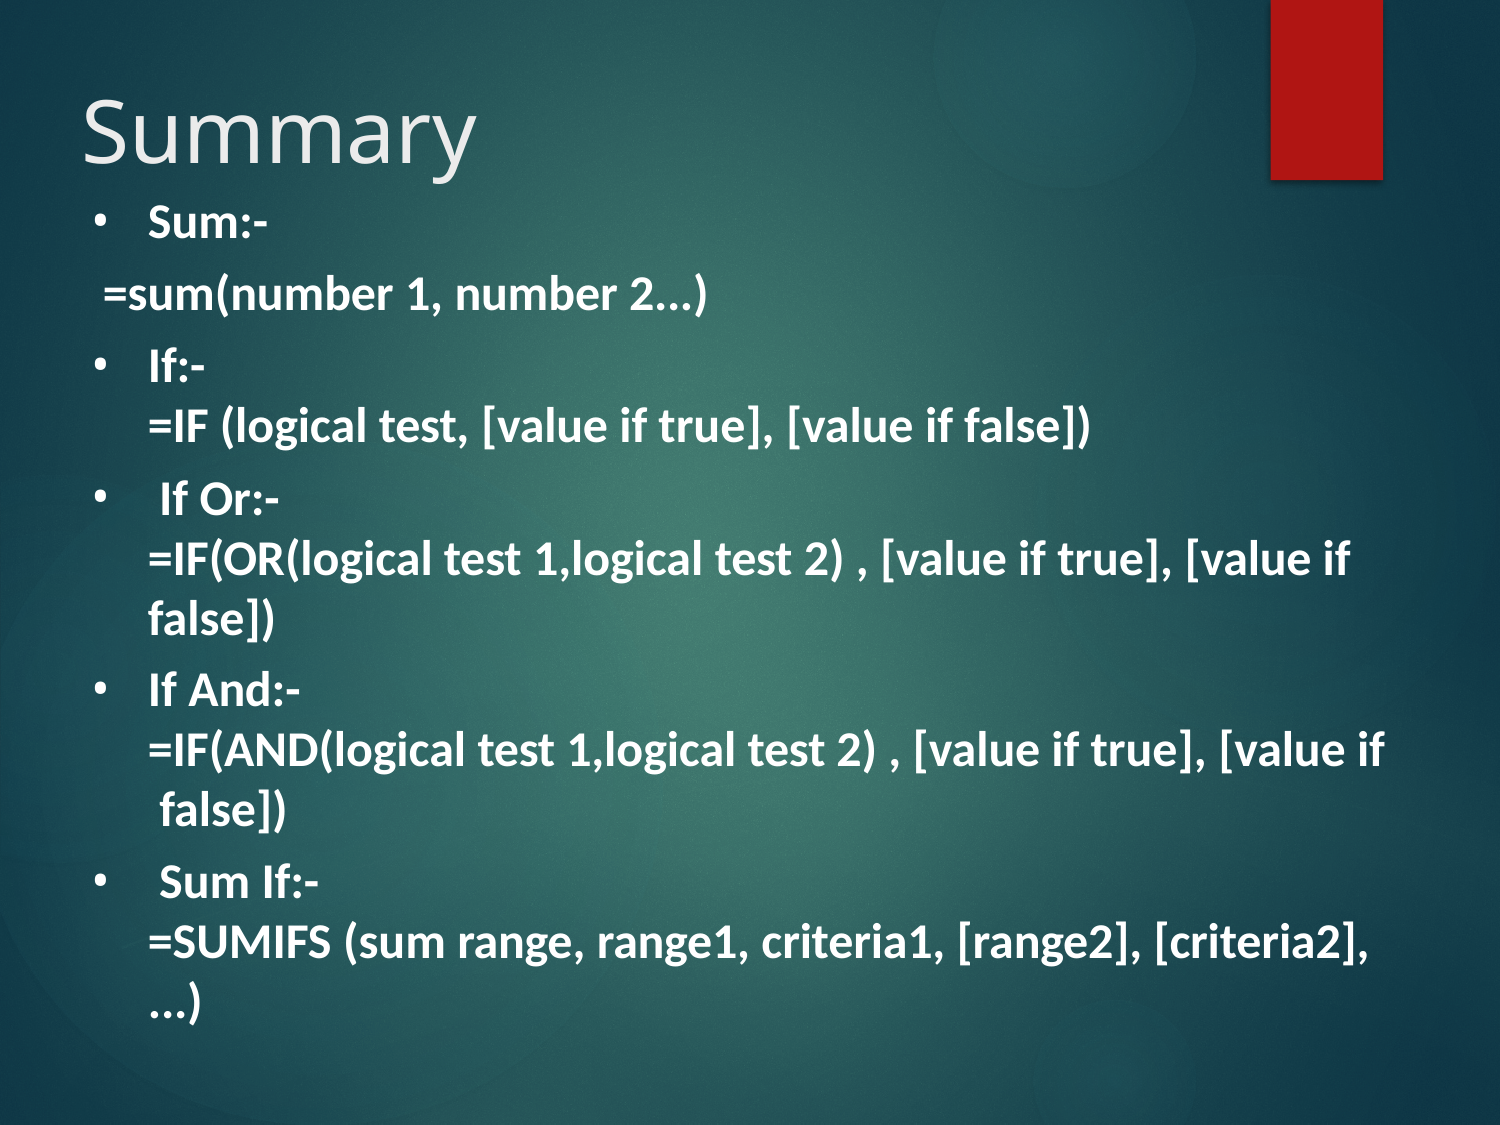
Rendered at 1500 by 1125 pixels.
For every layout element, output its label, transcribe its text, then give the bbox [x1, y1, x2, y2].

title Summary [79, 74, 1237, 265]
text_box Sum:- =sum(number 1, number 2...) If:- =IF (logical test, [value if true], [value if false]) If Or:- =IF(OR(logical test 1,logical test 2) , [value if true], [value if false]) If And:- =IF(AND(logical test 1,logical test 2) , [value if true], [value if false]) Sum If:- =SUMIFS (sum range, range1, criteria1, [range2], [criteria2], ...) [89, 174, 1394, 1029]
